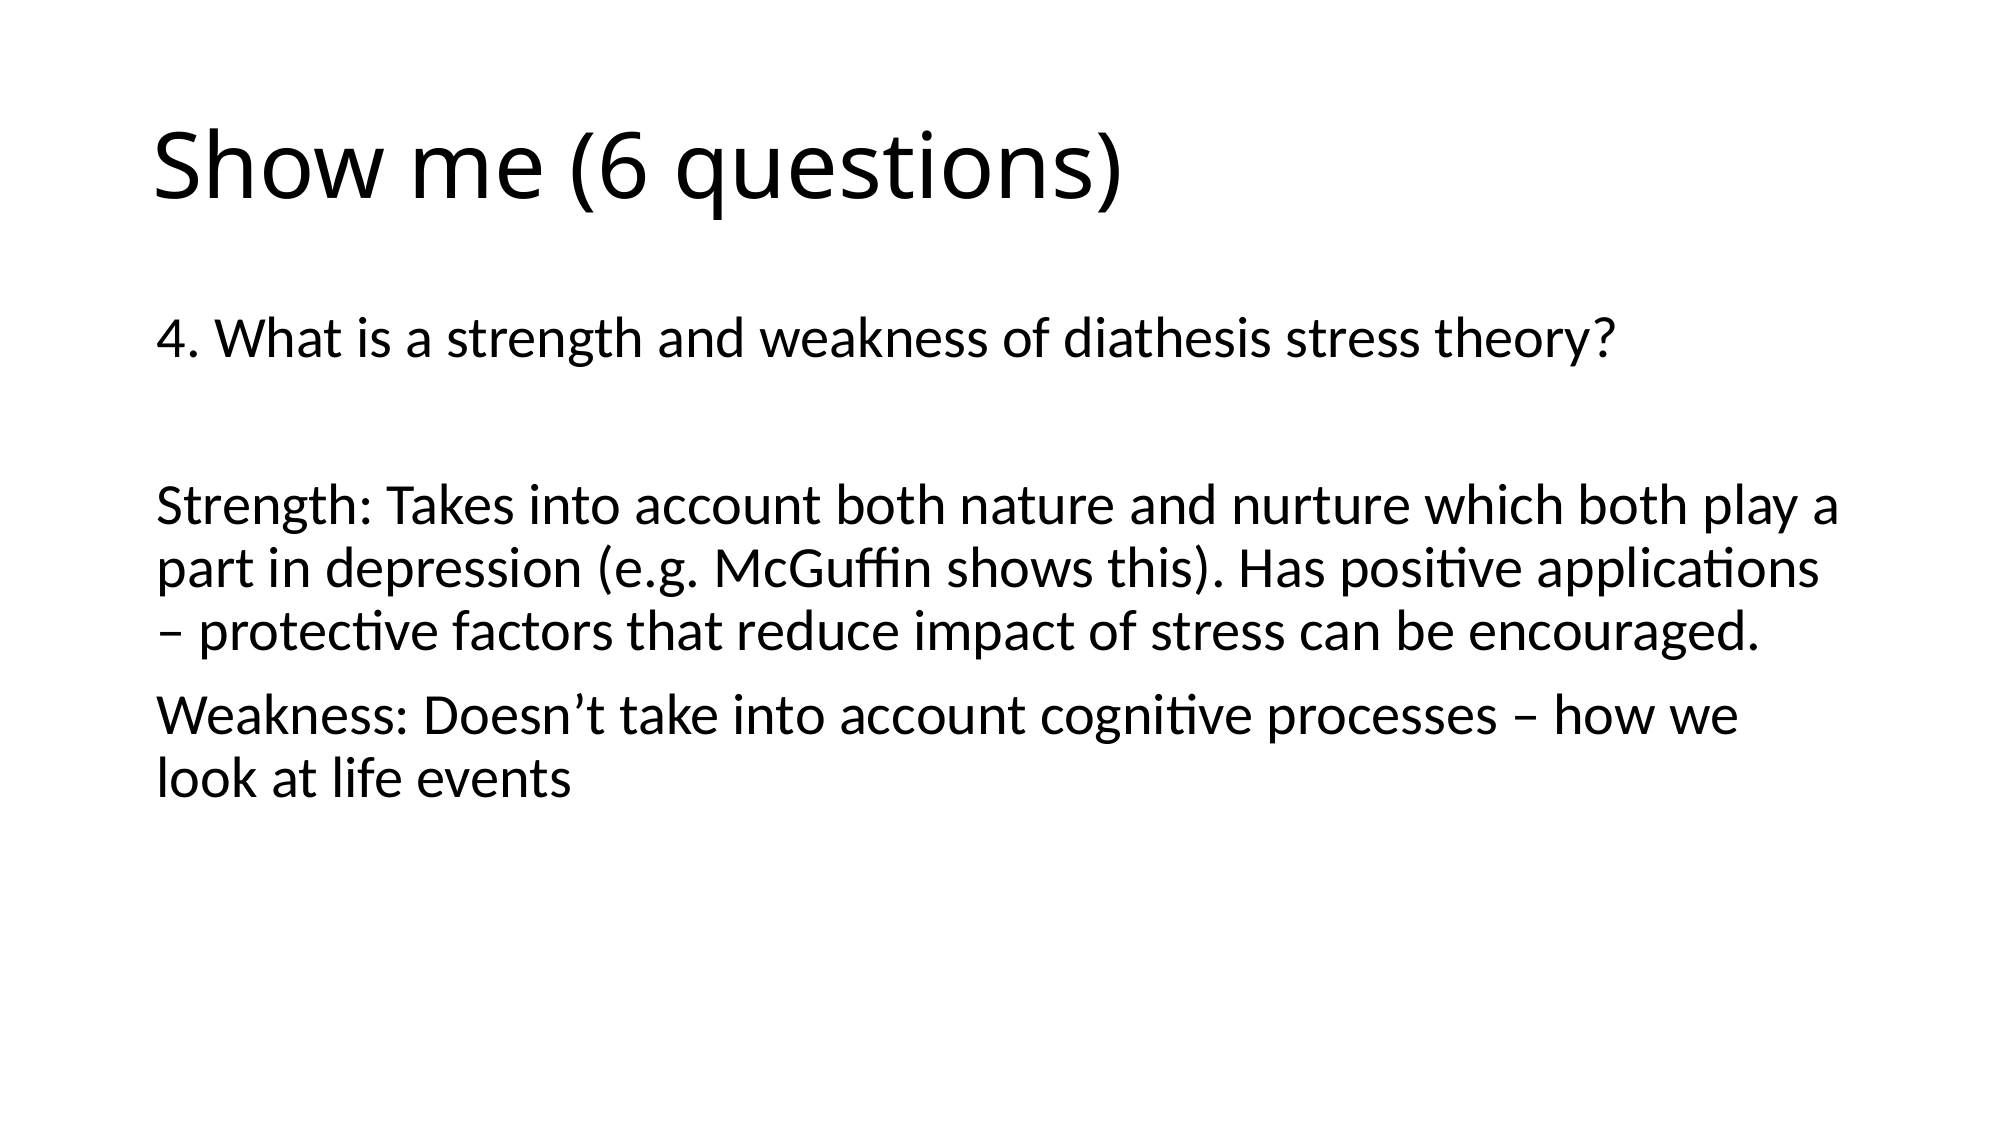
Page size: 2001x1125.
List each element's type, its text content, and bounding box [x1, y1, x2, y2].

title Show me (6 questions) [137, 59, 1863, 278]
list 4. What is a strength and weakness of diathesis stress theory? Strength: Takes into account both nature and nurture which both play a part in depression (e.g. McGuffin shows this). Has positive applications – protective factors that reduce impact of stress can be encouraged. Weakness: Doesn’t take into account cognitive processes – how we look at life events [137, 299, 1863, 1014]
